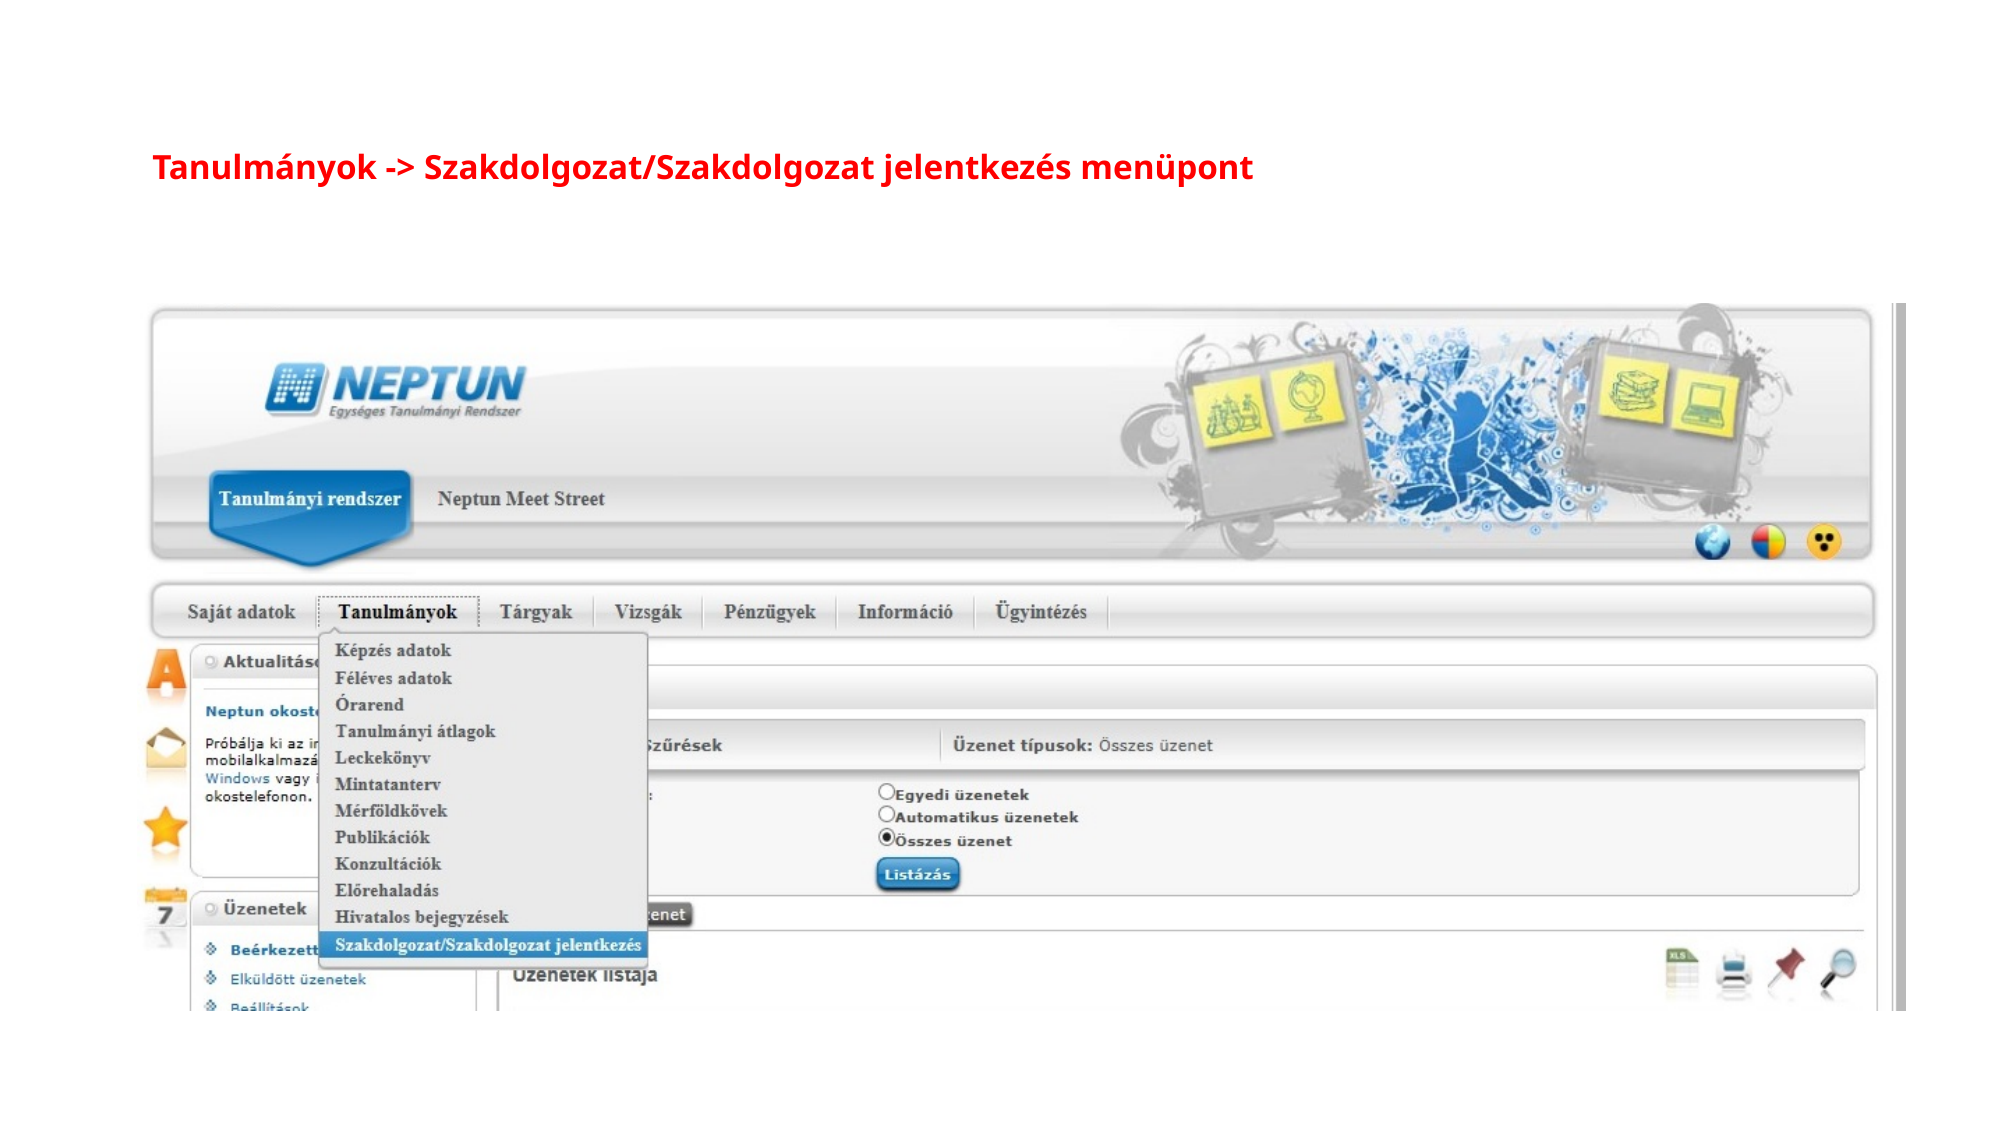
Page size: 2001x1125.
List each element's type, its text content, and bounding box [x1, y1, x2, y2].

picture [137, 303, 1906, 1011]
title Tanulmányok -> Szakdolgozat/Szakdolgozat jelentkezés menüpont [137, 59, 1863, 278]
